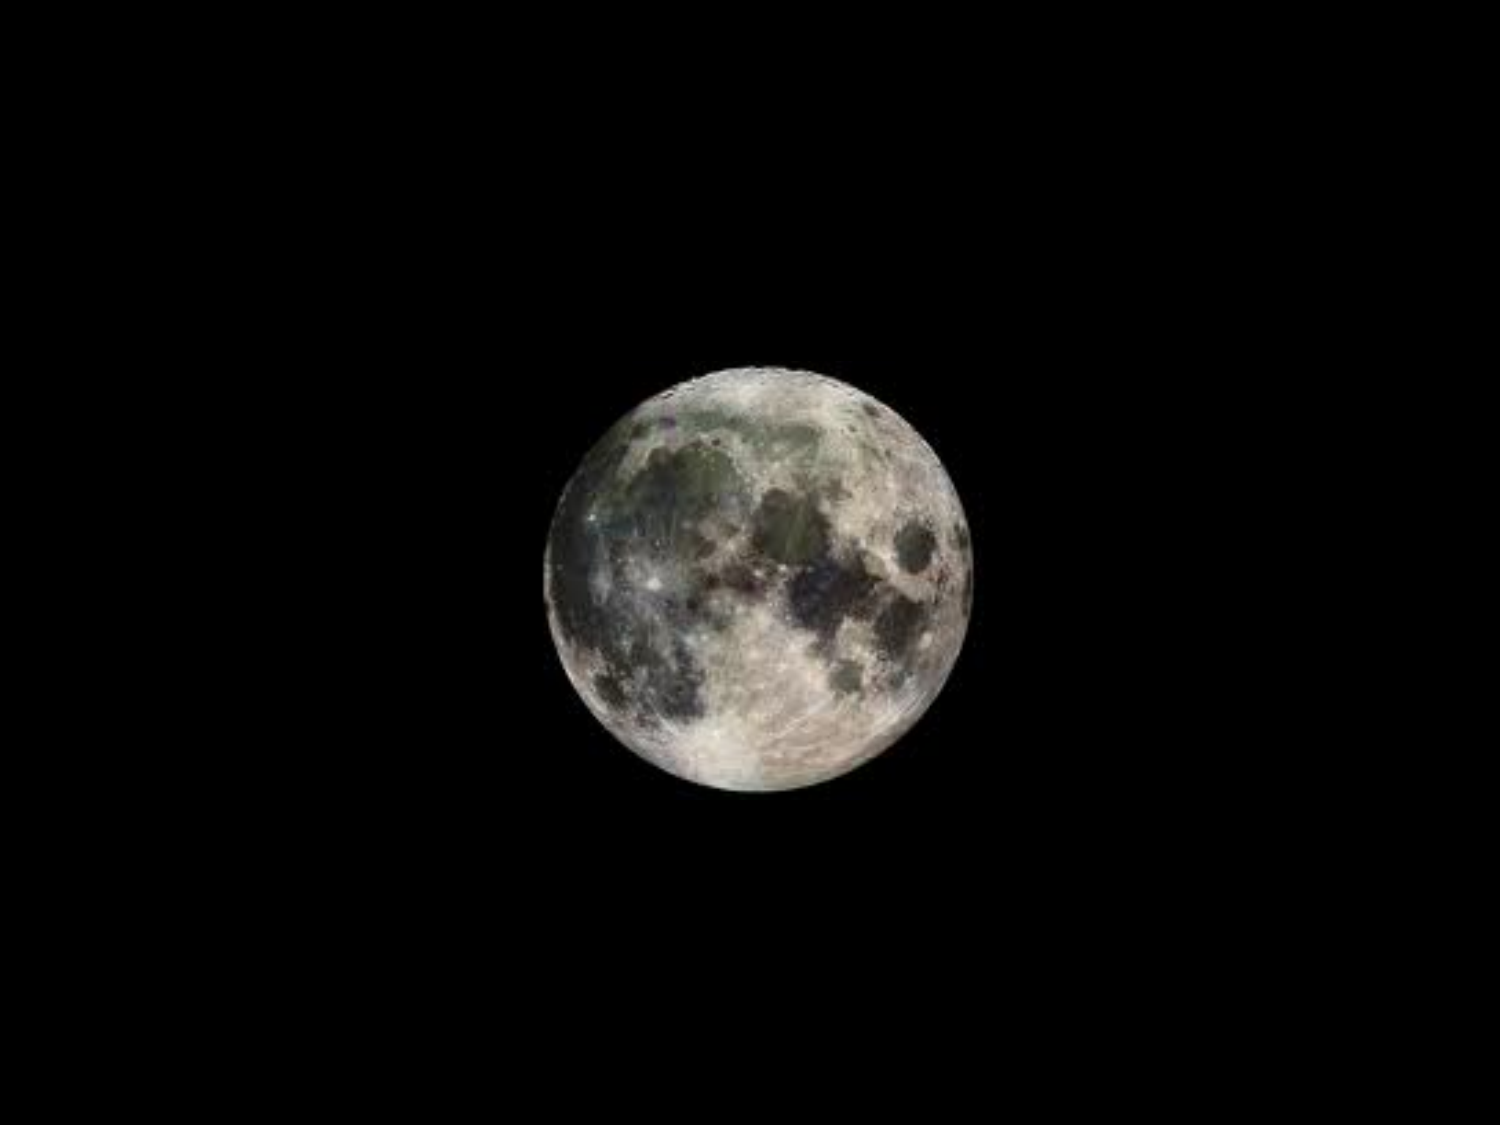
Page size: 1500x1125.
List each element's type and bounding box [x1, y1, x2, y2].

picture [324, 361, 1200, 800]
